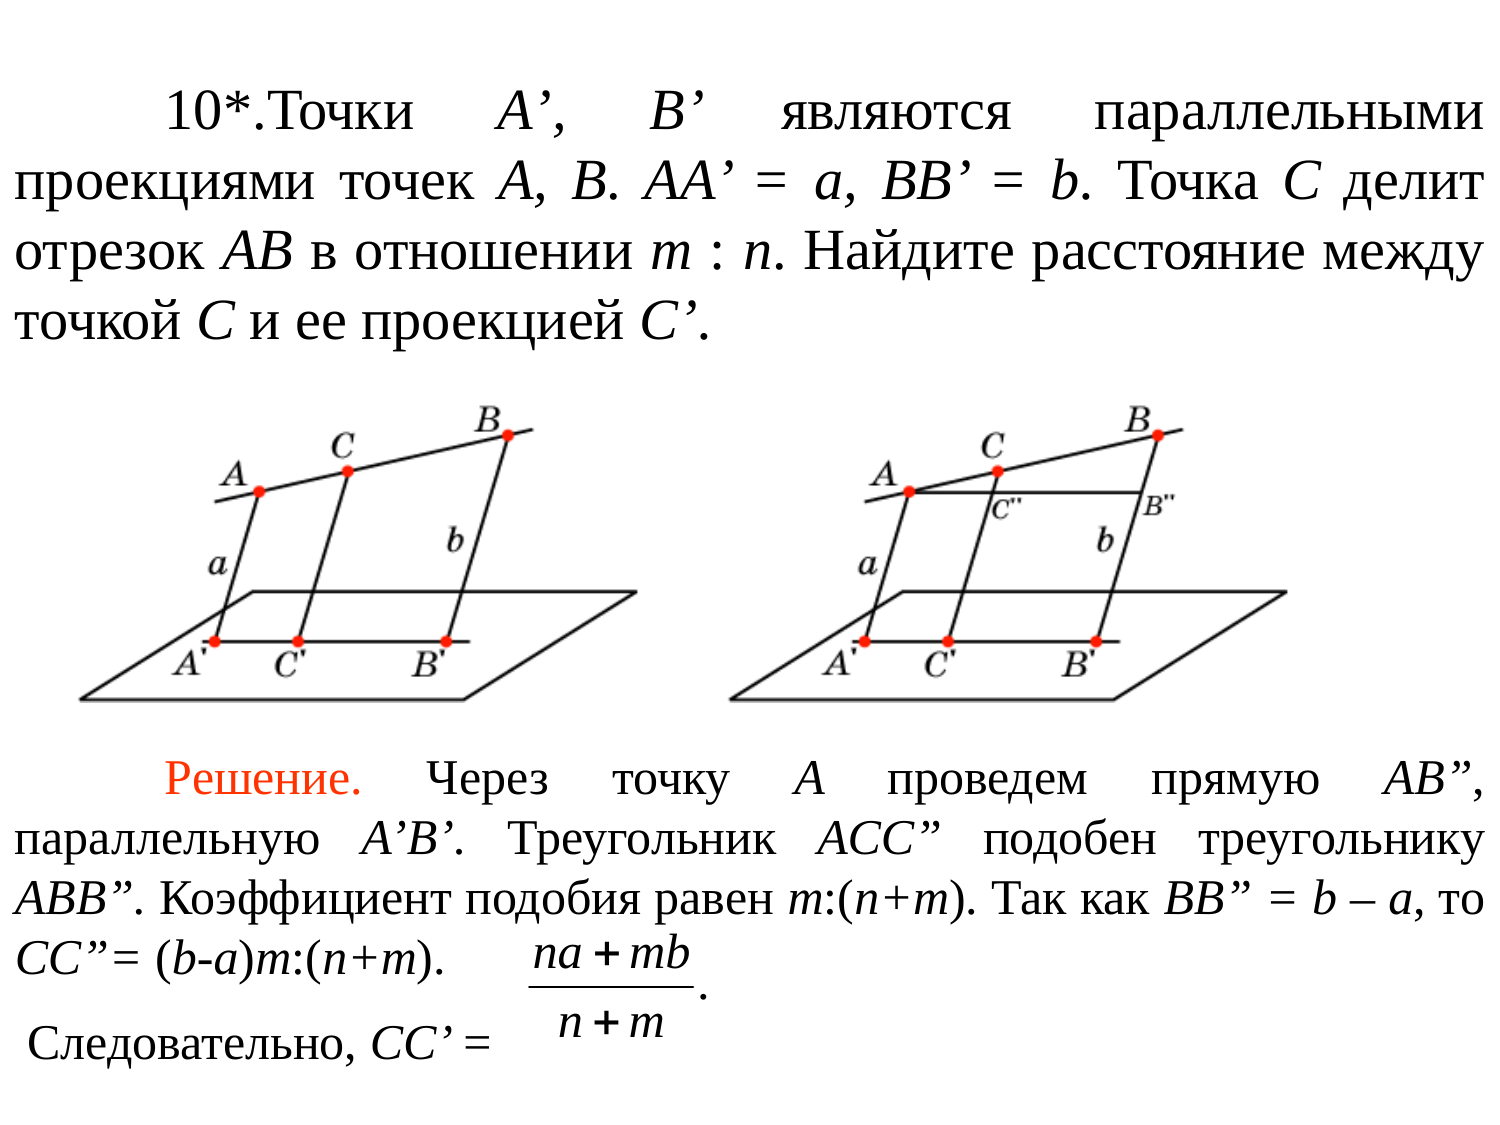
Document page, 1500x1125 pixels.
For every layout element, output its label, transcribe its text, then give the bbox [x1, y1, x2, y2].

text_box 10*.Точки A’, B’ являются параллельными проекциями точек A, B. AA’ = a, BB’ = b. Точка C делит отрезок AB в отношении m : n. Найдите расстояние между точкой C и ее проекцией C’. [0, 63, 1500, 359]
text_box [0, 399, 1500, 1086]
